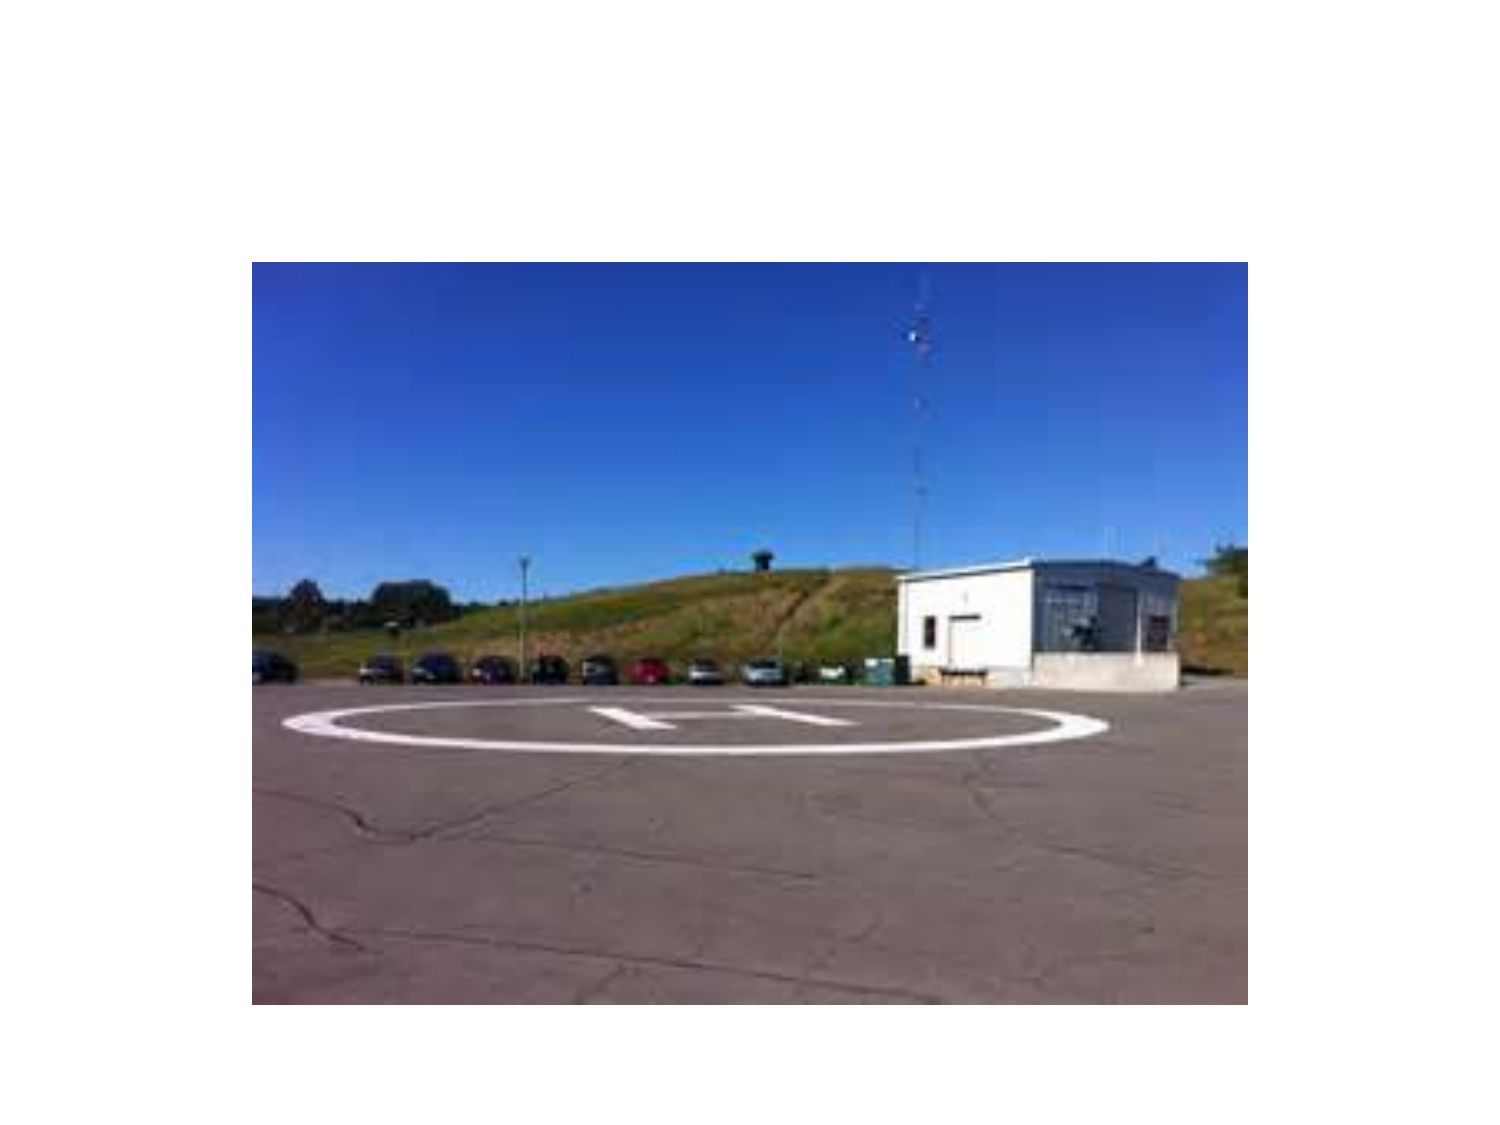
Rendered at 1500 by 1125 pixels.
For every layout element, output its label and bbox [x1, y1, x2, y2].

list [74, 262, 1426, 1006]
